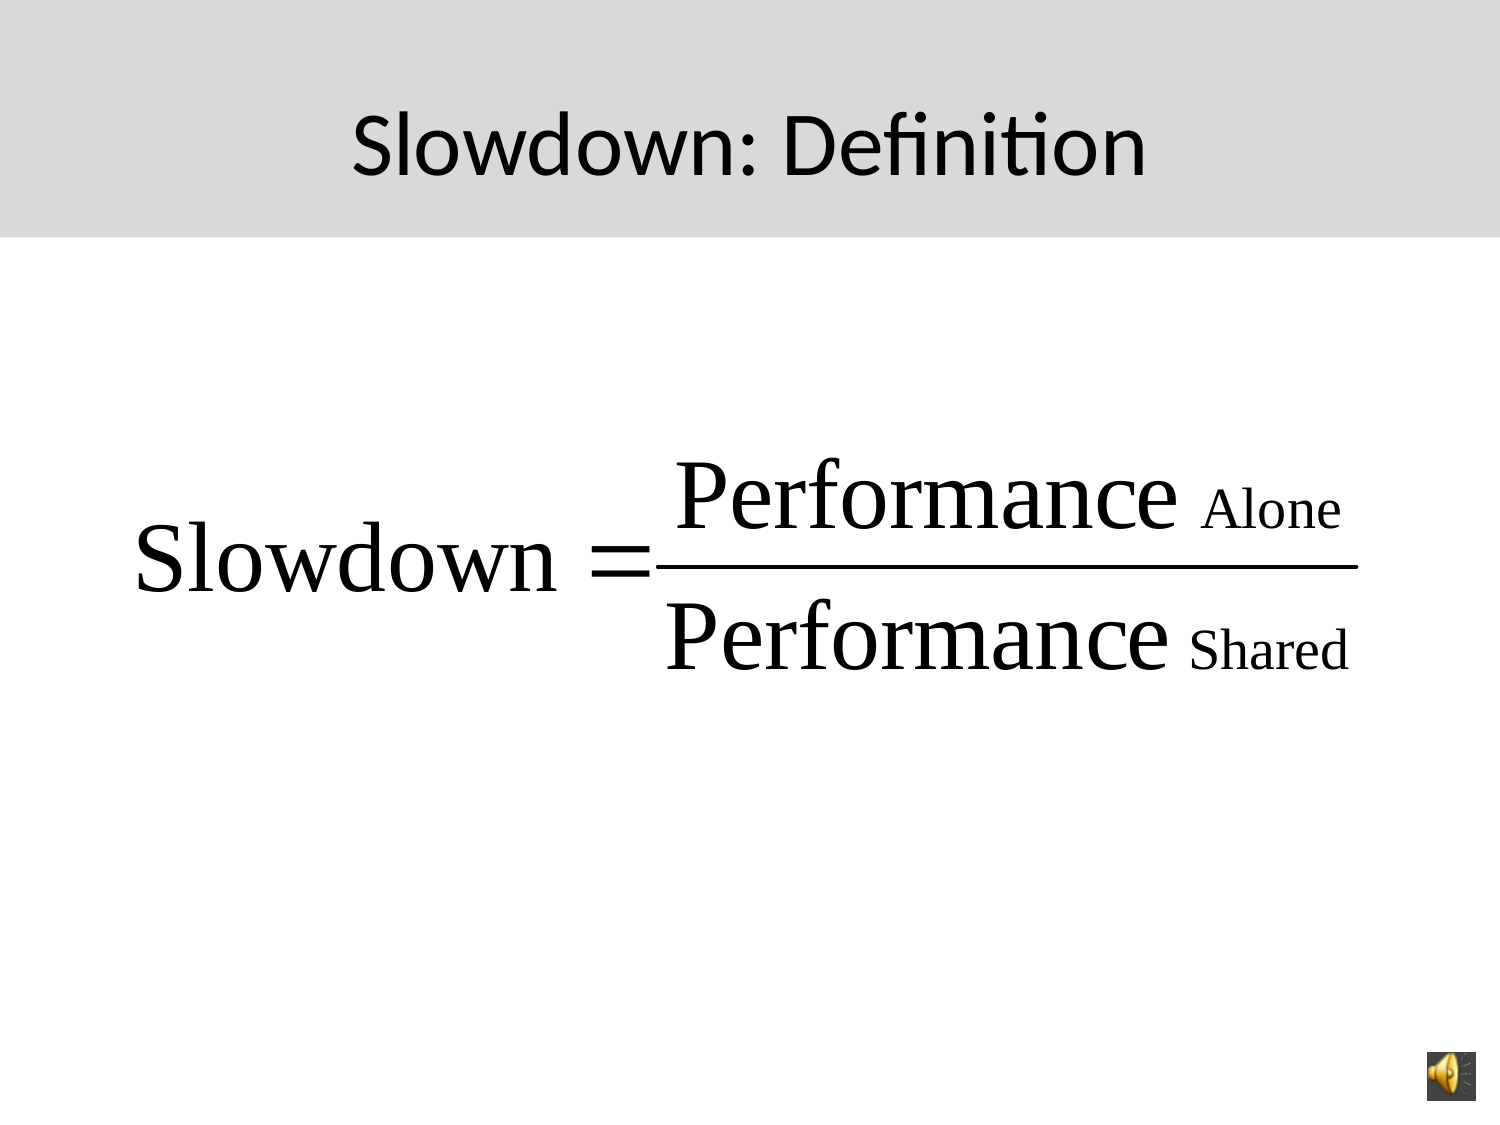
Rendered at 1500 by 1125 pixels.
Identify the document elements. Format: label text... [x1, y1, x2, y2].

title Slowdown: Definition [75, 45, 1425, 233]
picture [1426, 1051, 1477, 1102]
slide_number 24 [1137, 1052, 1488, 1113]
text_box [121, 433, 1379, 692]
